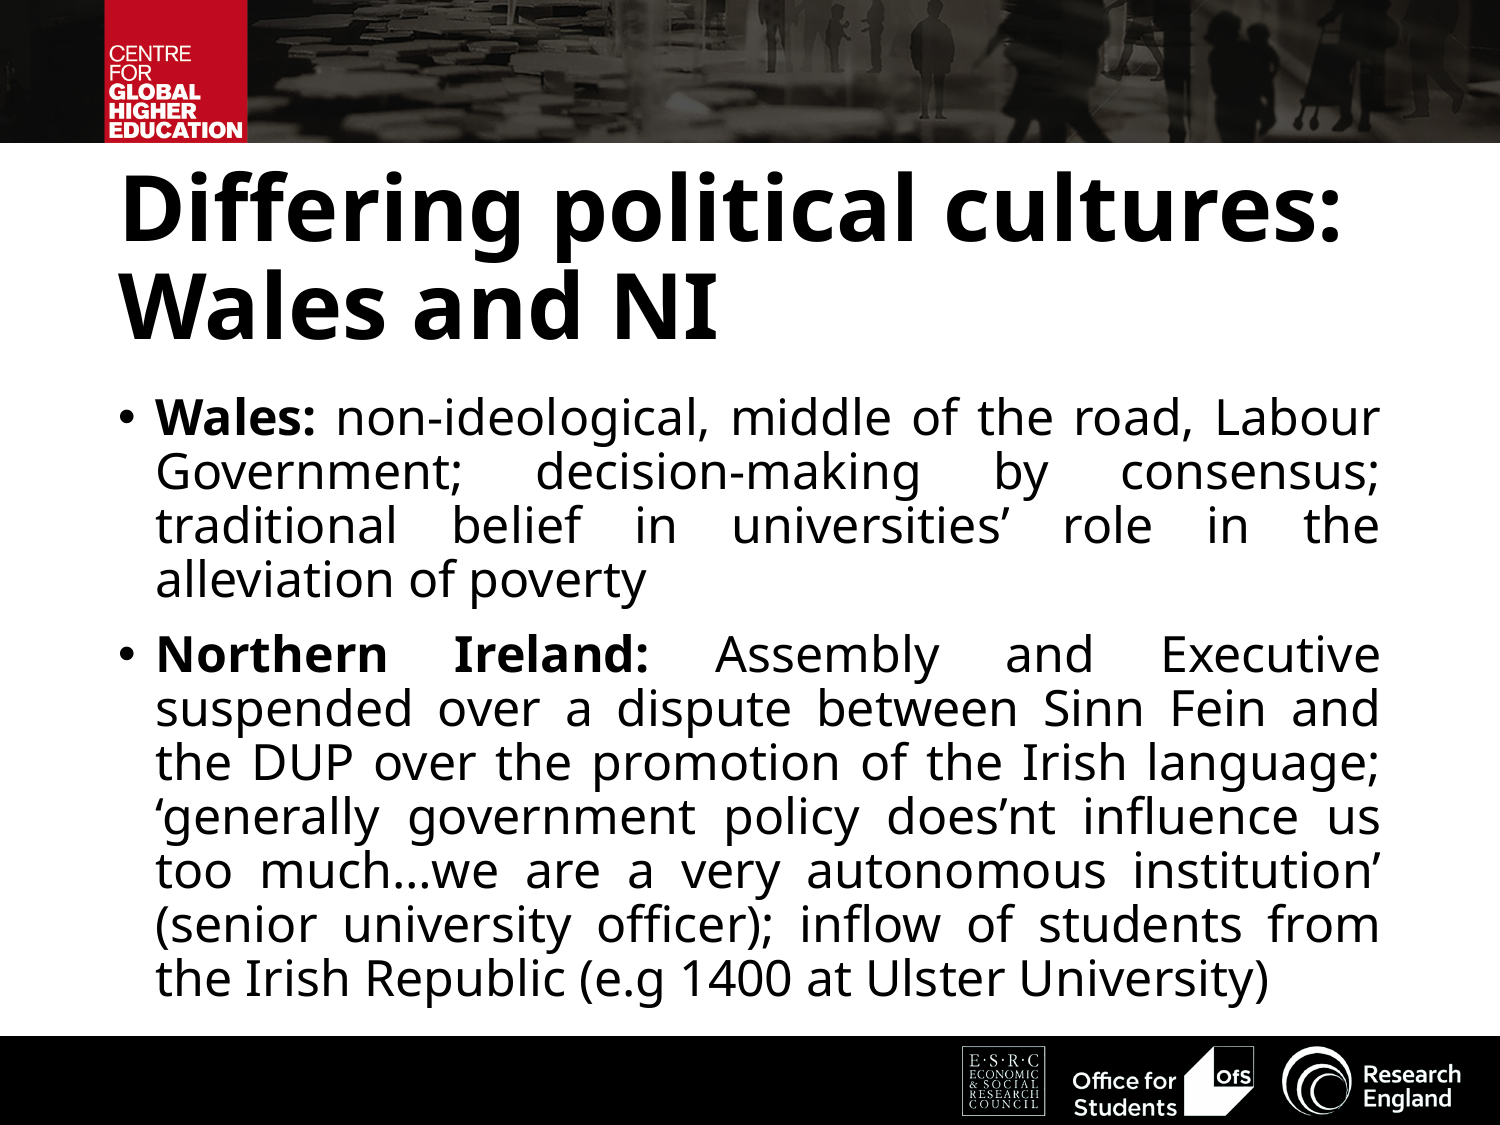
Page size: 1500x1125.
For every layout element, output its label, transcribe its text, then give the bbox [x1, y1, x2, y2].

picture [0, 1036, 1500, 1125]
list Wales: non-ideological, middle of the road, Labour Government; decision-making by consensus; traditional belief in universities’ role in the alleviation of poverty Northern Ireland: Assembly and Executive suspended over a dispute between Sinn Fein and the DUP over the promotion of the Irish language; ‘generally government policy does’nt influence us too much…we are a very autonomous institution’ (senior university officer); inflow of students from the Irish Republic (e.g 1400 at Ulster University) [103, 384, 1397, 1018]
picture [0, 0, 1500, 143]
title Differing political cultures: Wales and NI [103, 152, 1397, 370]
